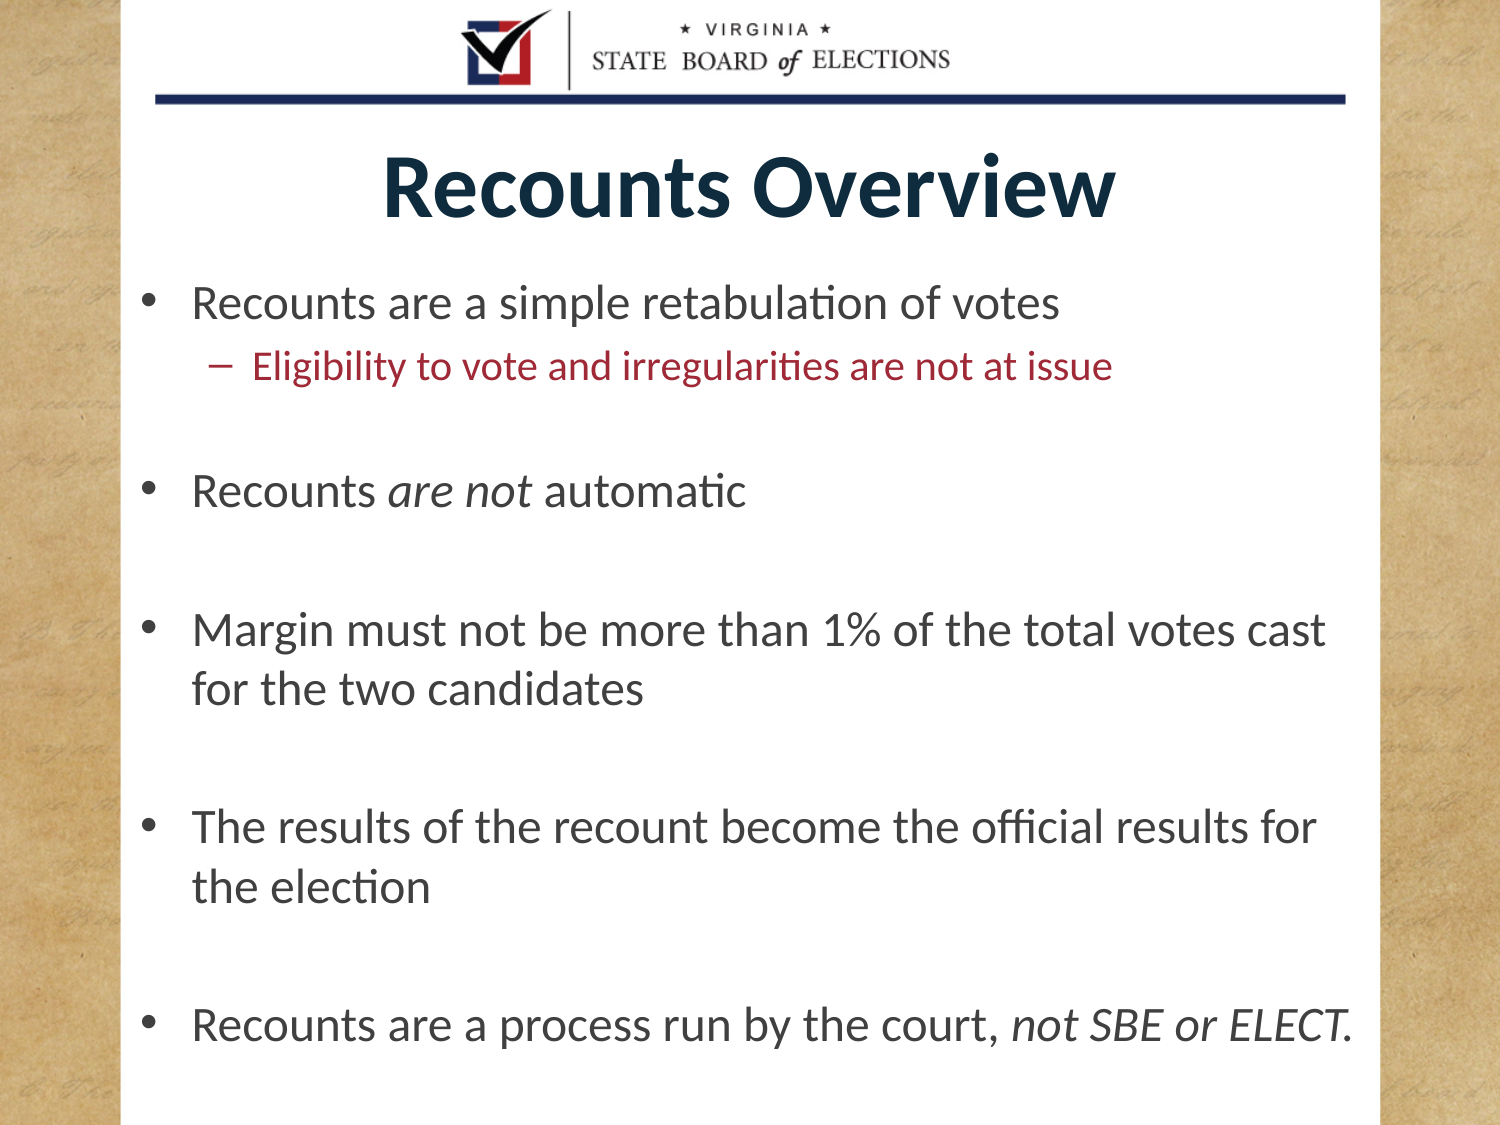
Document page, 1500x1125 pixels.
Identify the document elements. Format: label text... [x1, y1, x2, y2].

list Recounts are a simple retabulation of votes Eligibility to vote and irregularities are not at issue Recounts are not automatic Margin must not be more than 1% of the total votes cast for the two candidates The results of the recount become the official results for the election Recounts are a process run by the court, not SBE or ELECT. [125, 262, 1375, 1088]
picture [0, 0, 1500, 1125]
title Recounts Overview [125, 87, 1375, 262]
